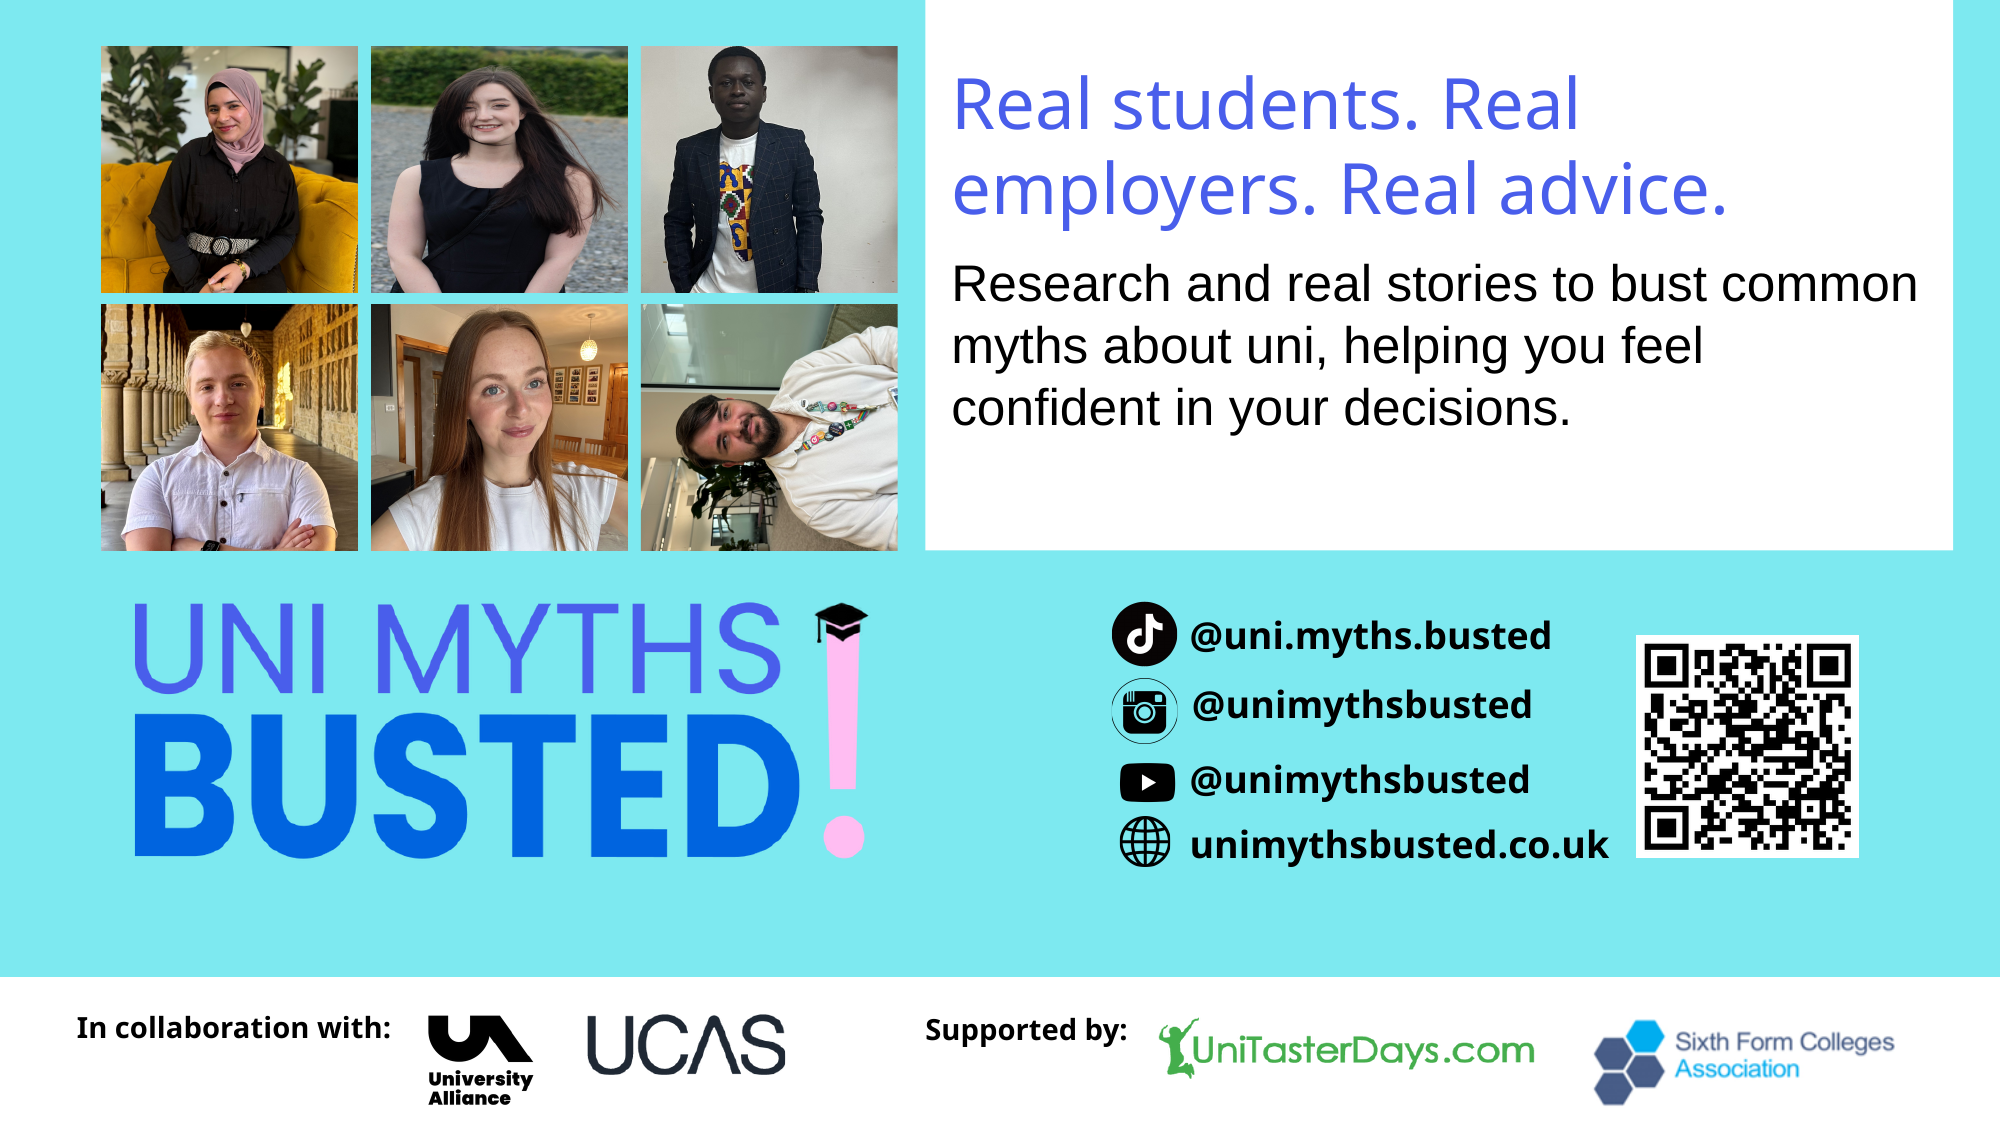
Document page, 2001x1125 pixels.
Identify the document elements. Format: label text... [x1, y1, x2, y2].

text_box [100, 46, 359, 294]
text_box [563, 976, 2000, 1125]
text_box [640, 46, 899, 294]
text_box Research and real stories to bust common myths about uni, helping you feel confident in your decisions. [951, 250, 1923, 436]
text_box [100, 304, 359, 552]
text_box Real students. Real employers. Real advice. [951, 58, 1888, 229]
text_box [1636, 635, 1859, 858]
text_box [0, 976, 392, 1125]
text_box [134, 361, 871, 978]
text_box [924, 0, 1954, 551]
text_box Supported by: [925, 1011, 1296, 1047]
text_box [1111, 601, 1622, 911]
picture [1573, 1014, 1924, 1118]
text_box [1149, 1009, 1543, 1086]
text_box [587, 1014, 786, 1075]
text_box [370, 304, 629, 552]
text_box [392, 977, 563, 1125]
text_box [640, 304, 899, 552]
text_box [370, 46, 629, 294]
text_box In collaboration with: [76, 1009, 447, 1045]
